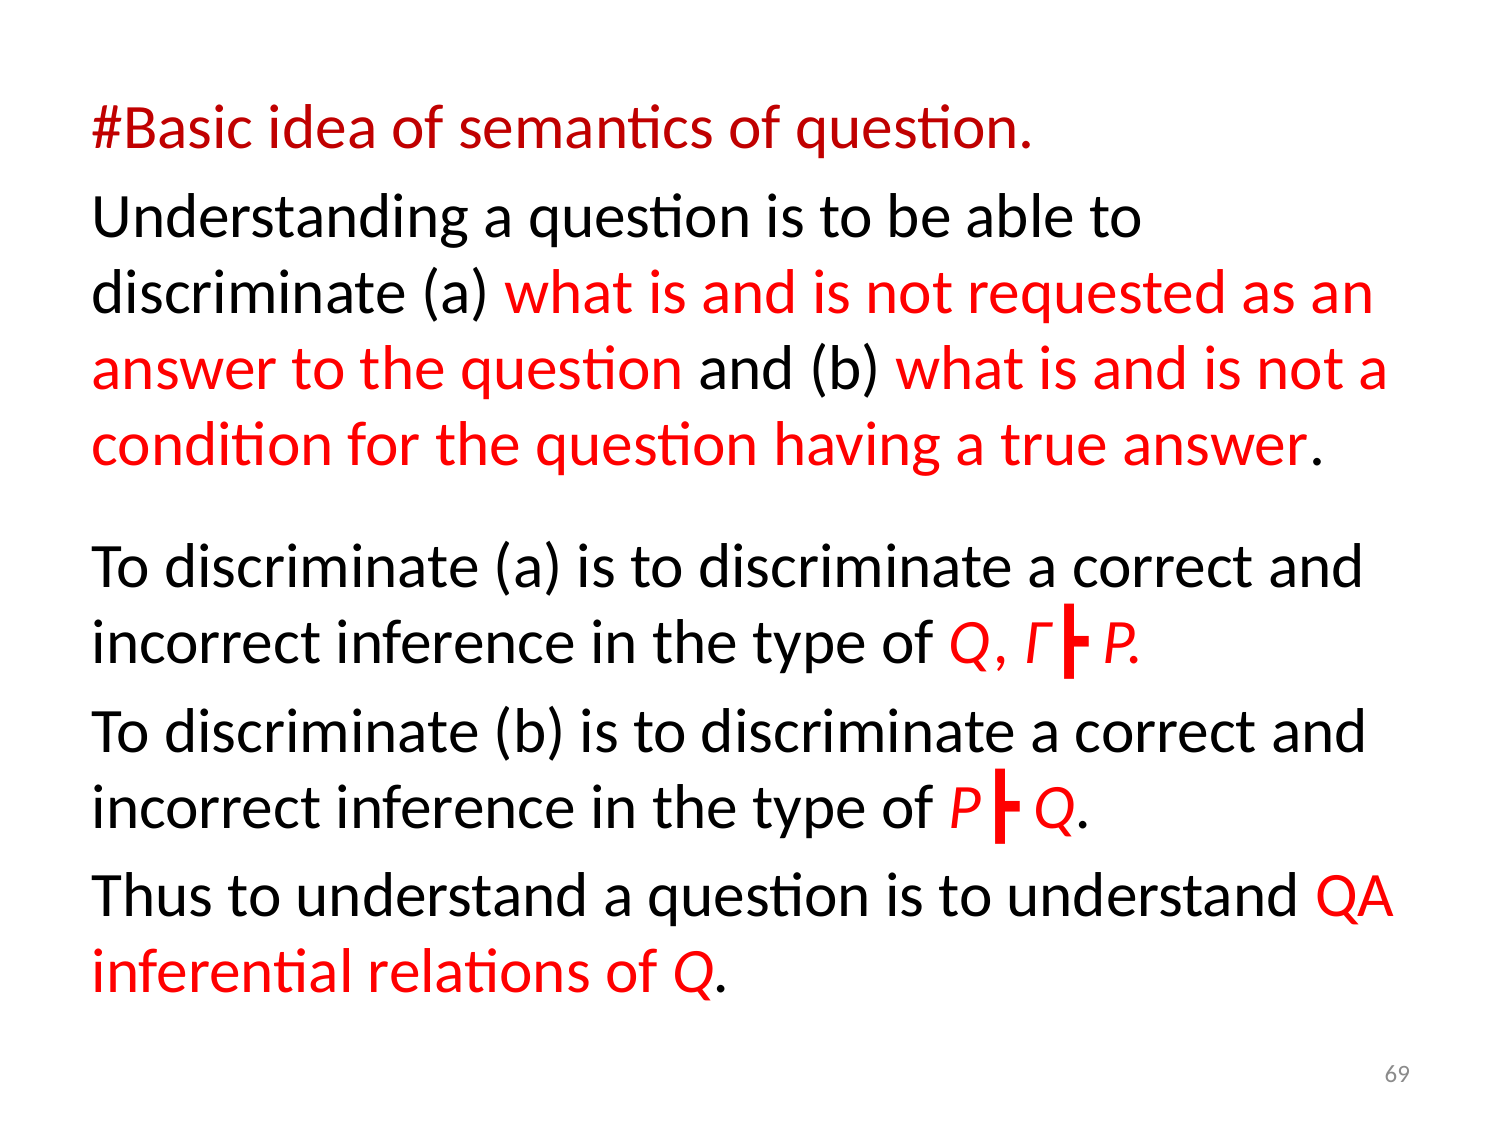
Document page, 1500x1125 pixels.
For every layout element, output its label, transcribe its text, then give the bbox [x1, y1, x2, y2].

slide_number 69 [1074, 1042, 1425, 1103]
list #Basic idea of semantics of question. Understanding a question is to be able to discriminate (a) what is and is not requested as an answer to the question and (b) what is and is not a condition for the question having a true answer. To discriminate (a) is to discriminate a correct and incorrect inference in the type of Q, Γ┣ P. To discriminate (b) is to discriminate a correct and incorrect inference in the type of P┣ Q. Thus to understand a question is to understand QA inferential relations of Q. [76, 78, 1484, 1017]
